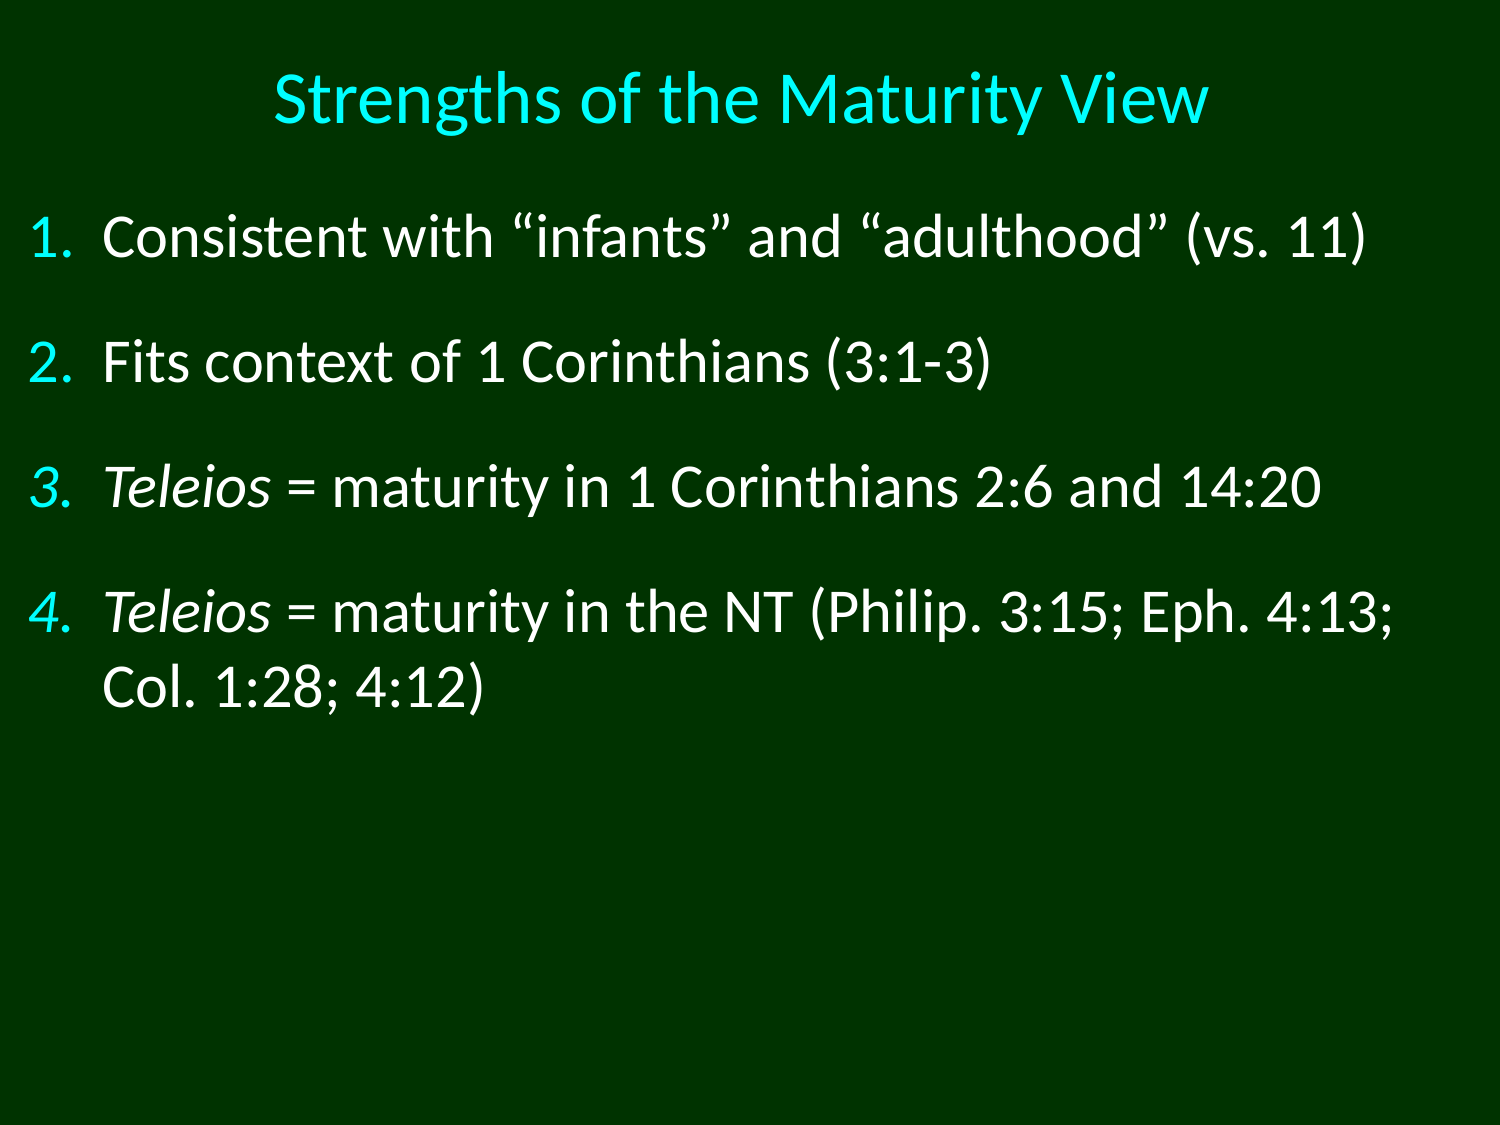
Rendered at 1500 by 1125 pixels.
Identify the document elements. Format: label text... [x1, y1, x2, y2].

list Consistent with “infants” and “adulthood” (vs. 11) Fits context of 1 Corinthians (3:1-3) Teleios = maturity in 1 Corinthians 2:6 and 14:20 Teleios = maturity in the NT (Philip. 3:15; Eph. 4:13; Col. 1:28; 4:12) [12, 187, 1500, 776]
title Strengths of the Maturity View [36, 37, 1449, 150]
